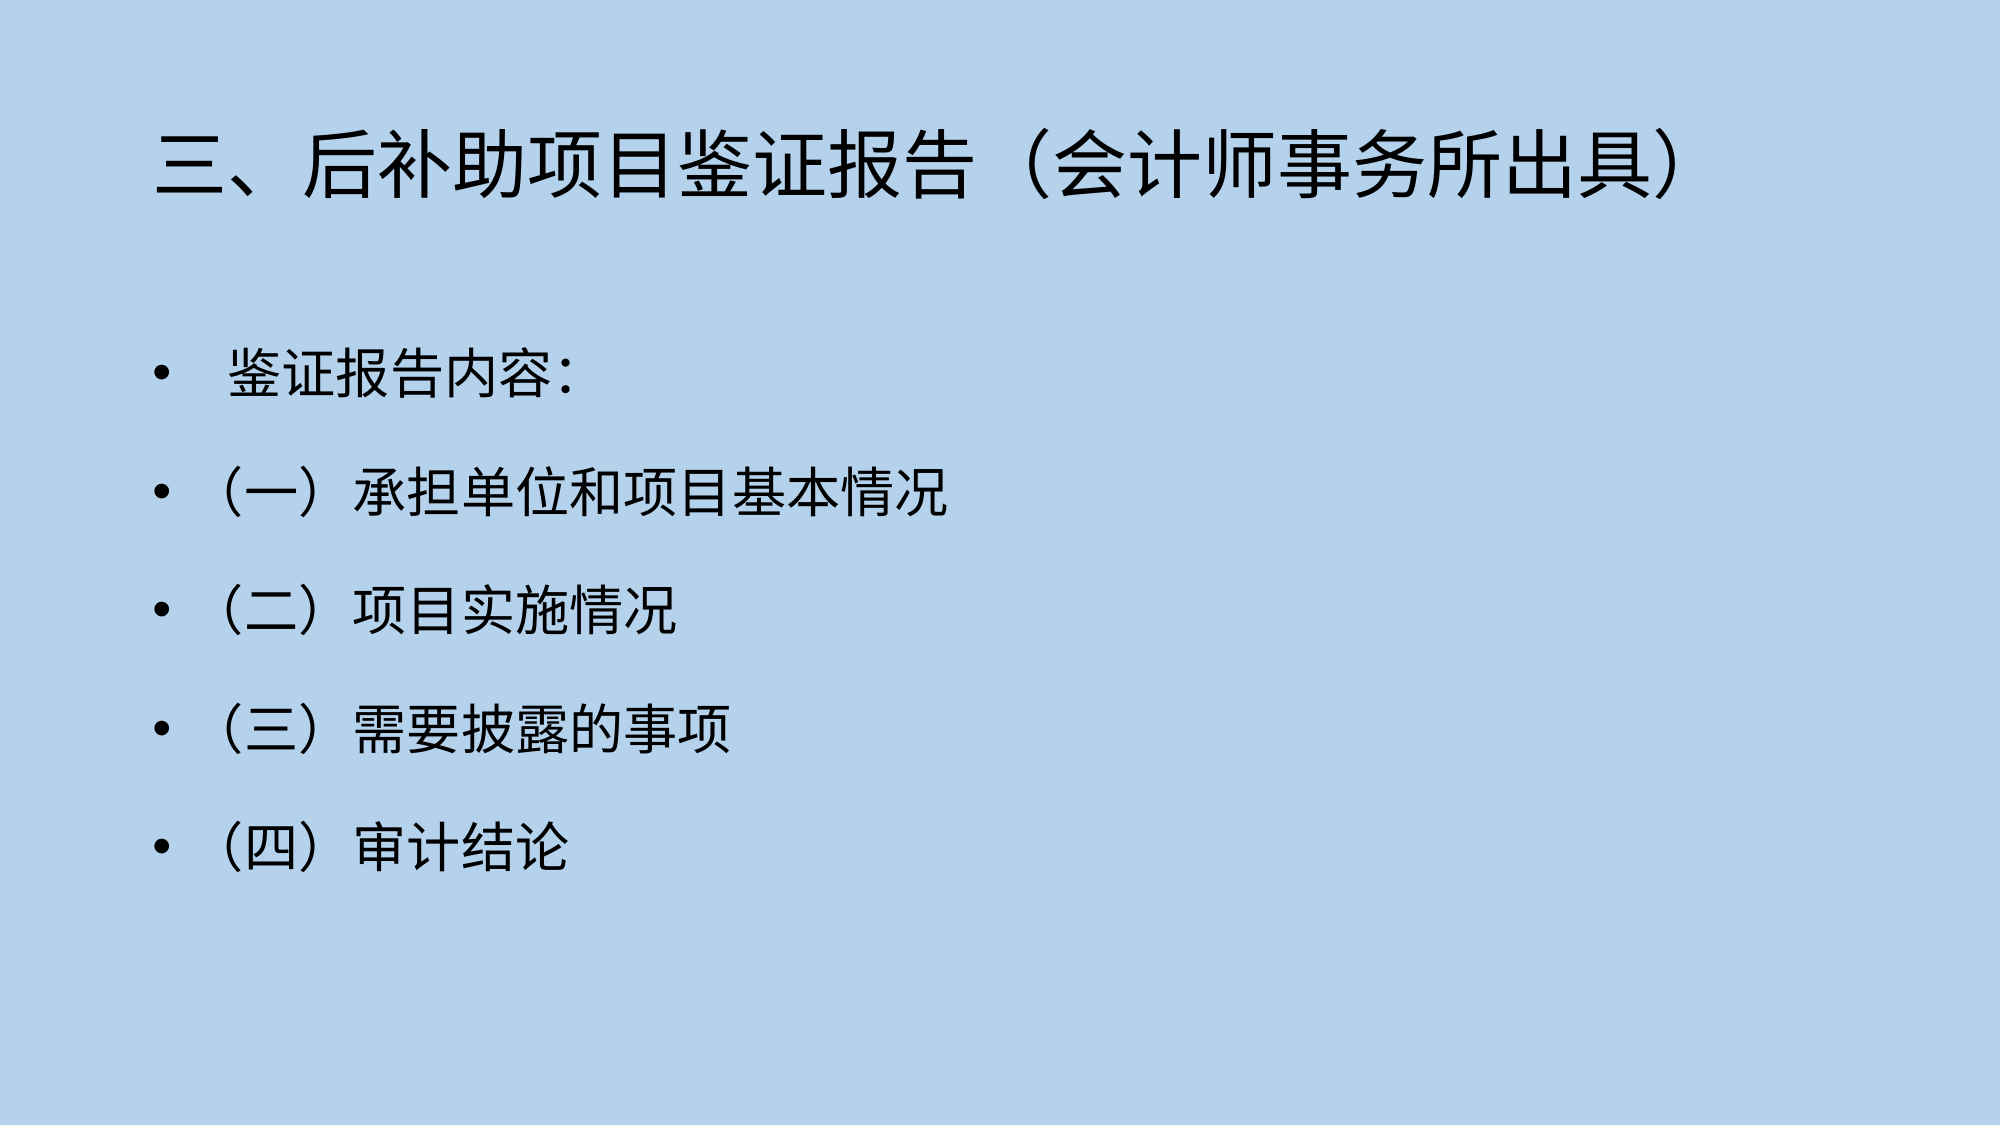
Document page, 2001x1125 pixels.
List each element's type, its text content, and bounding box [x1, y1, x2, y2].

title 三、后补助项目鉴证报告（会计师事务所出具） [137, 59, 1863, 278]
list 鉴证报告内容： （一）承担单位和项目基本情况 （二）项目实施情况 （三）需要披露的事项 （四）审计结论 [137, 299, 1863, 1014]
